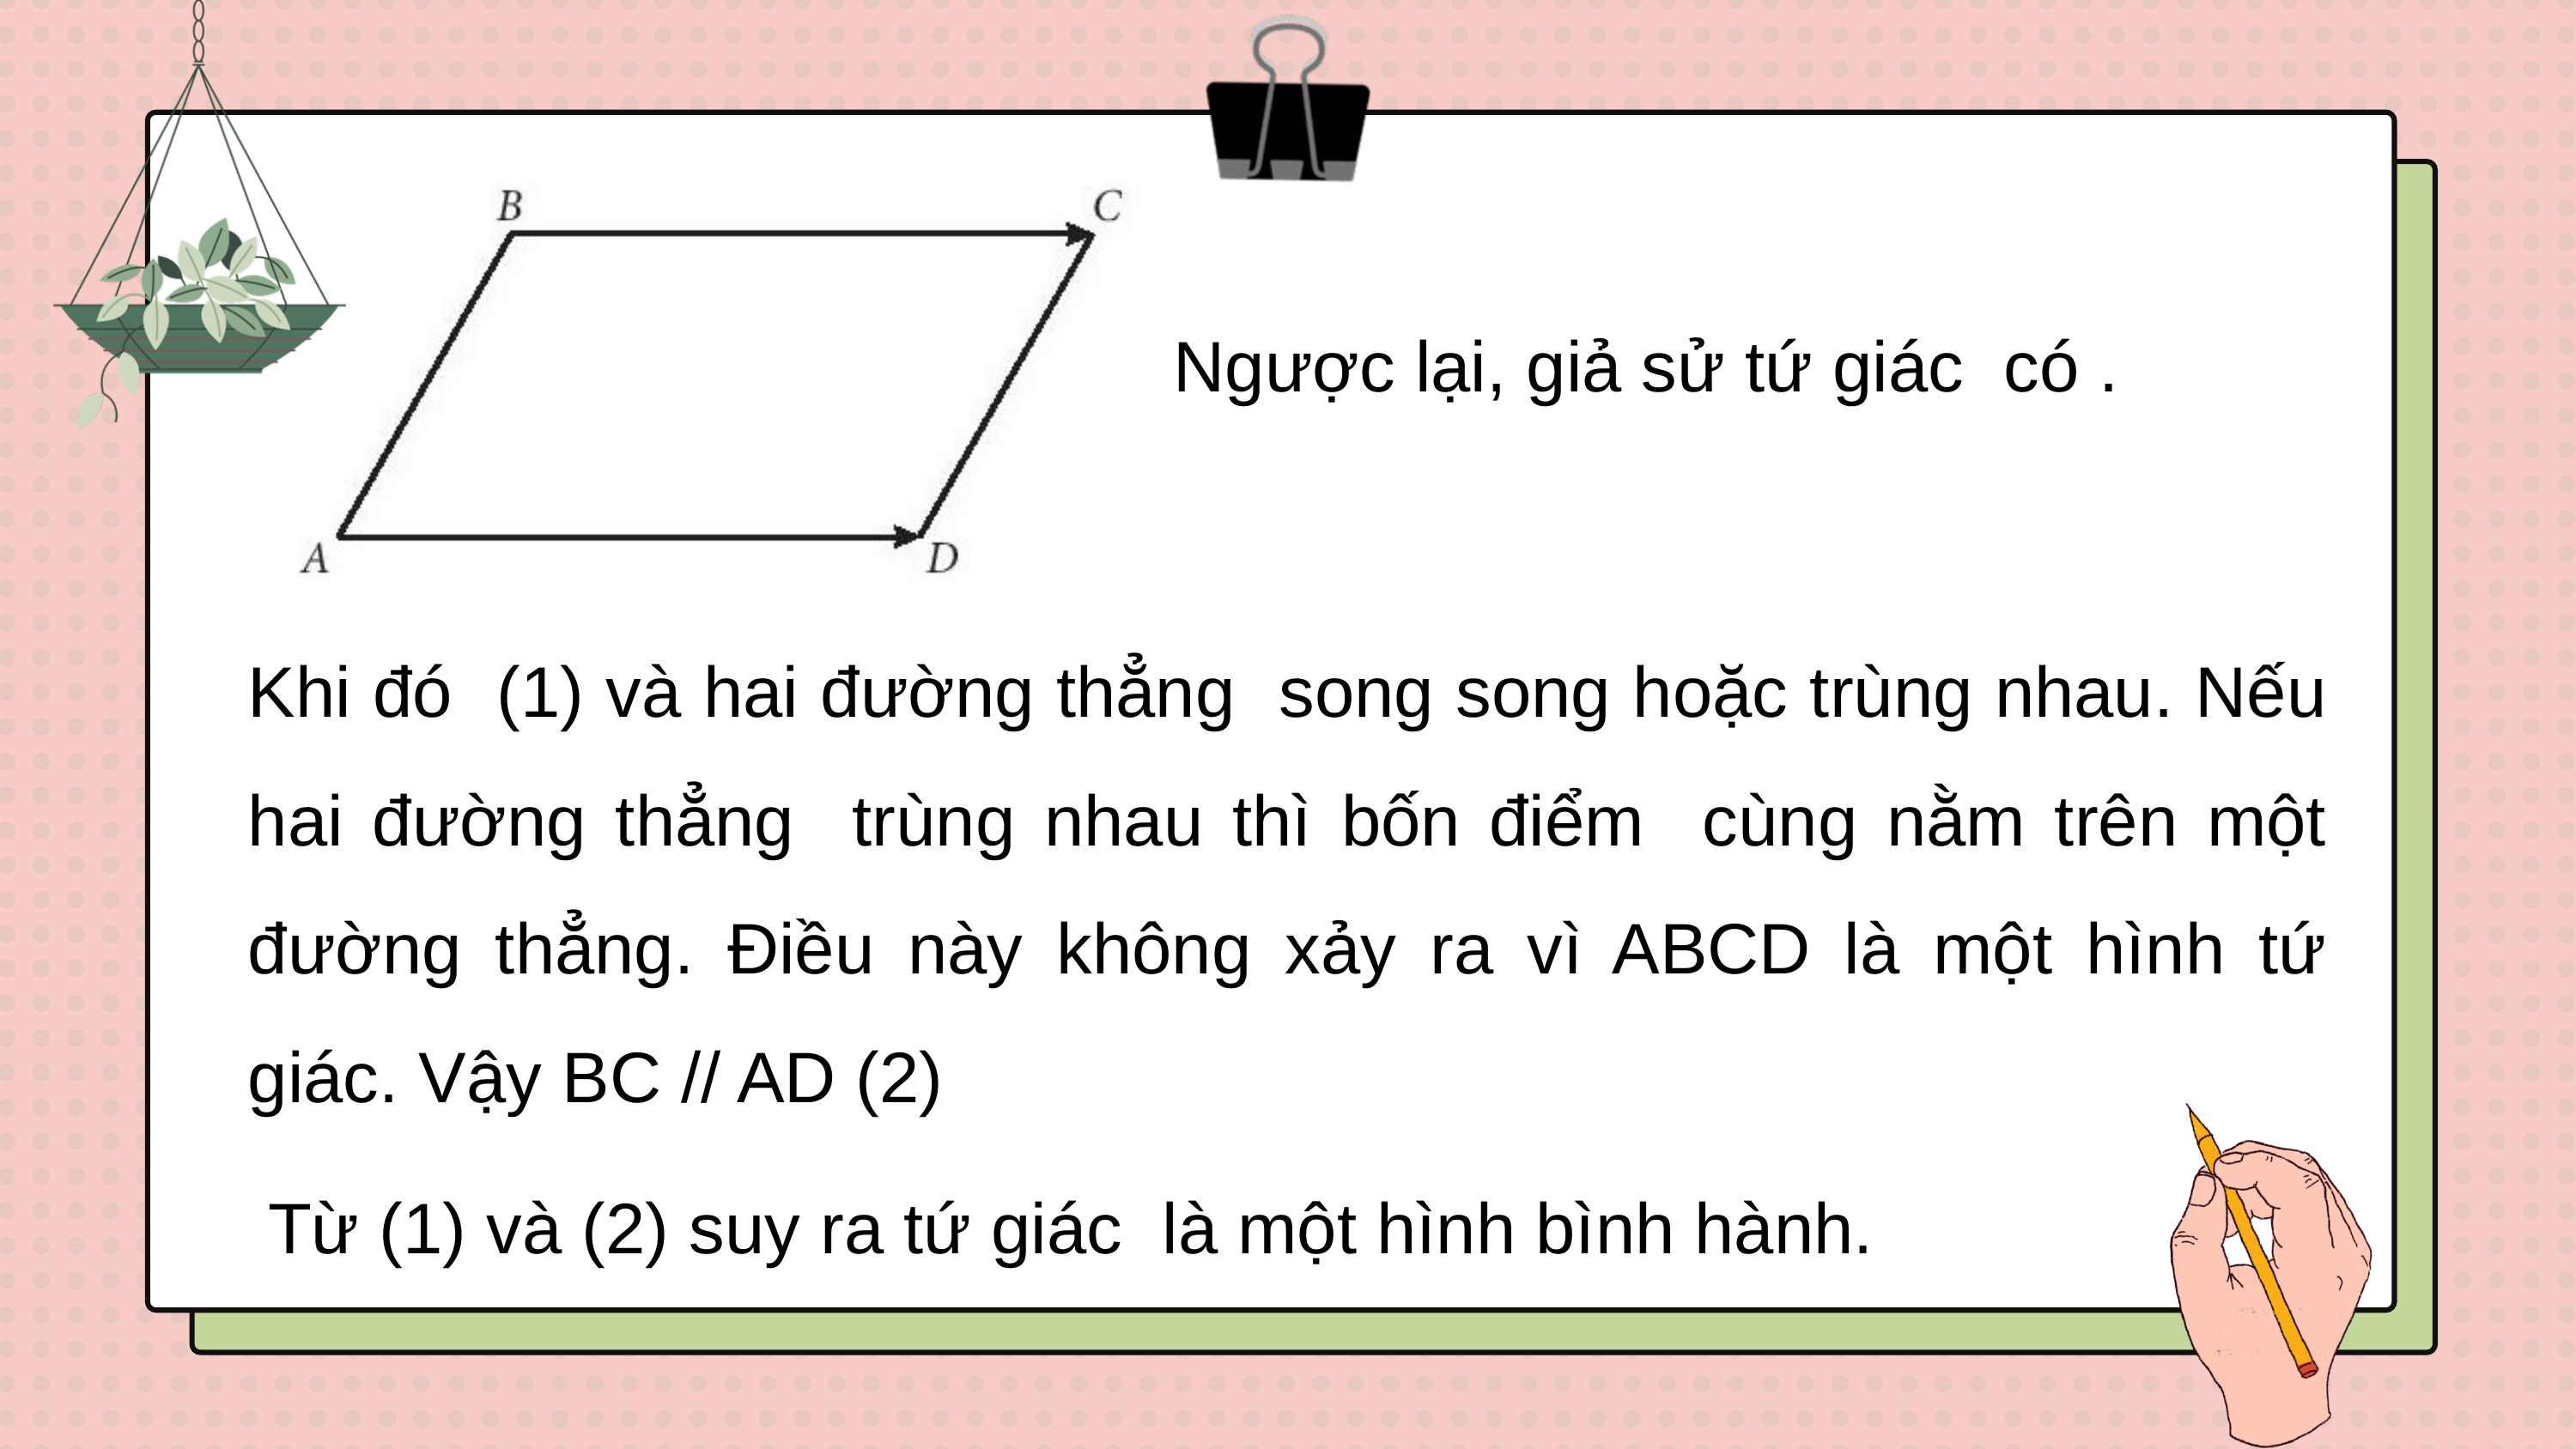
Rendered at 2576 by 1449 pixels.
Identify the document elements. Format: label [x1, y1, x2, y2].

picture [0, 0, 2576, 1449]
text_box [189, 1321, 1965, 1355]
text_box [144, 109, 2397, 1313]
text_box [2402, 158, 2439, 939]
